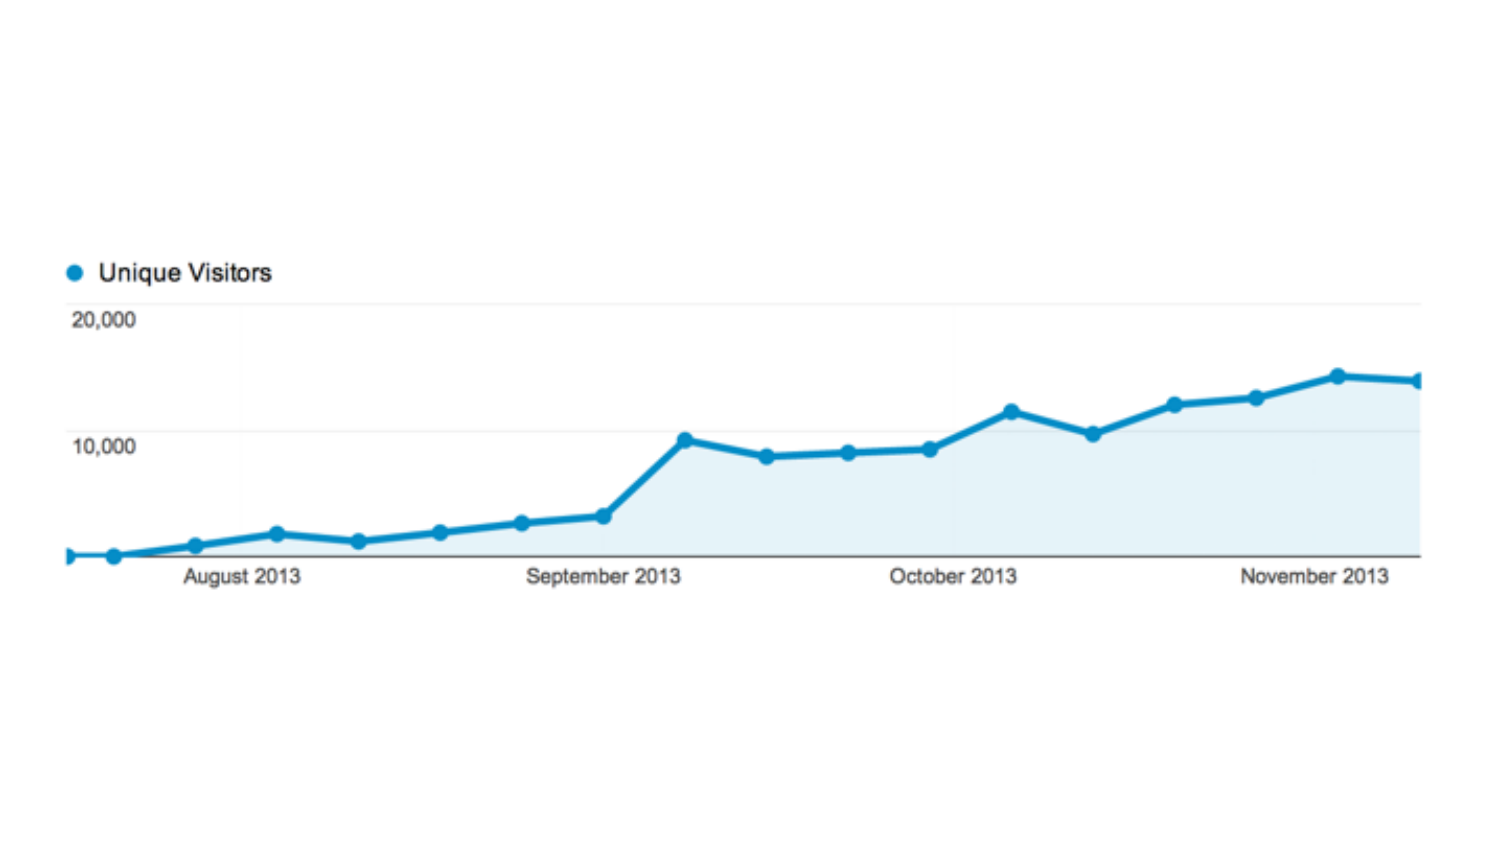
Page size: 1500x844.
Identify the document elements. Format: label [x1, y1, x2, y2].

text_box [59, 247, 1441, 597]
